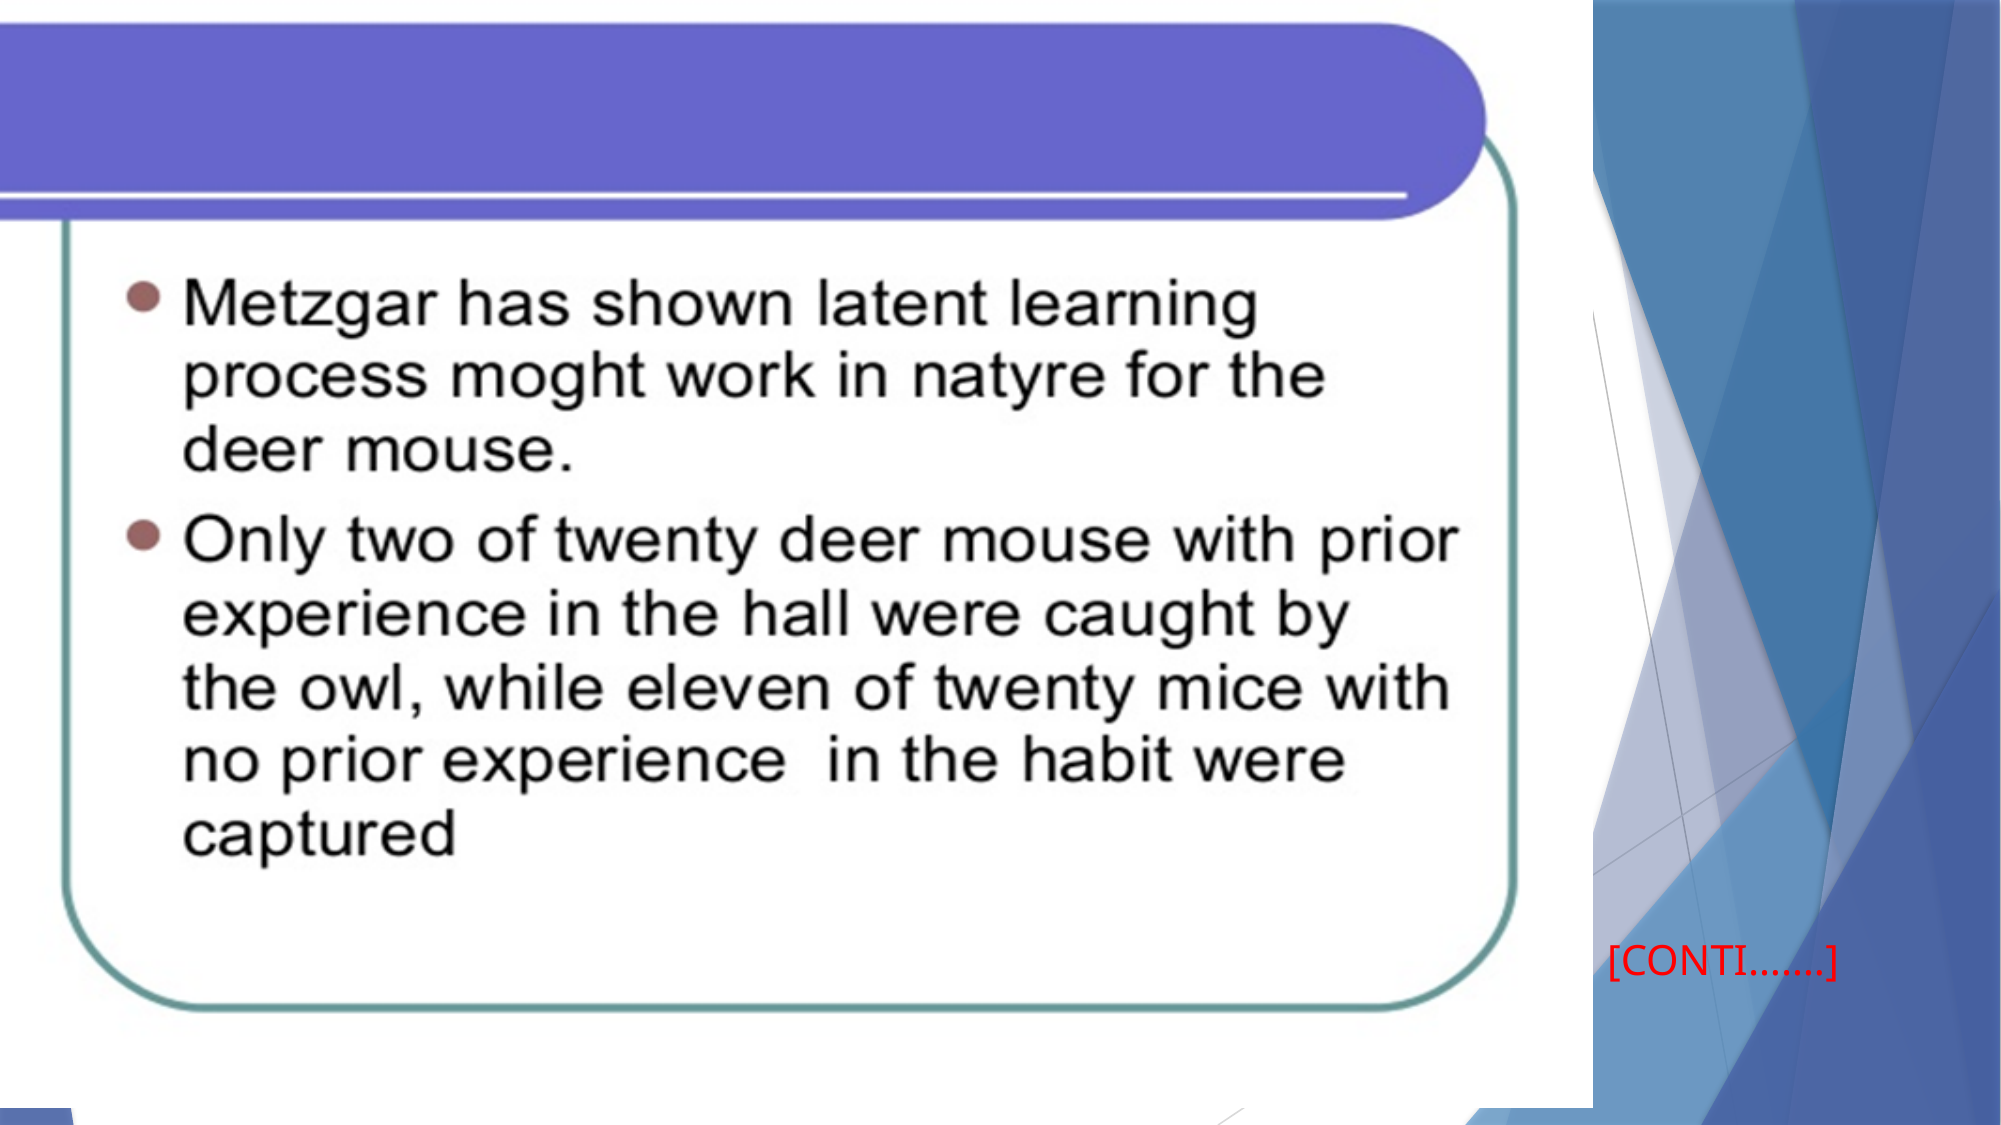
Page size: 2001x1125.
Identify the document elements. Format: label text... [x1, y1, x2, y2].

picture [0, 0, 1593, 1109]
list [CONTI…….] [1597, 925, 1910, 1089]
